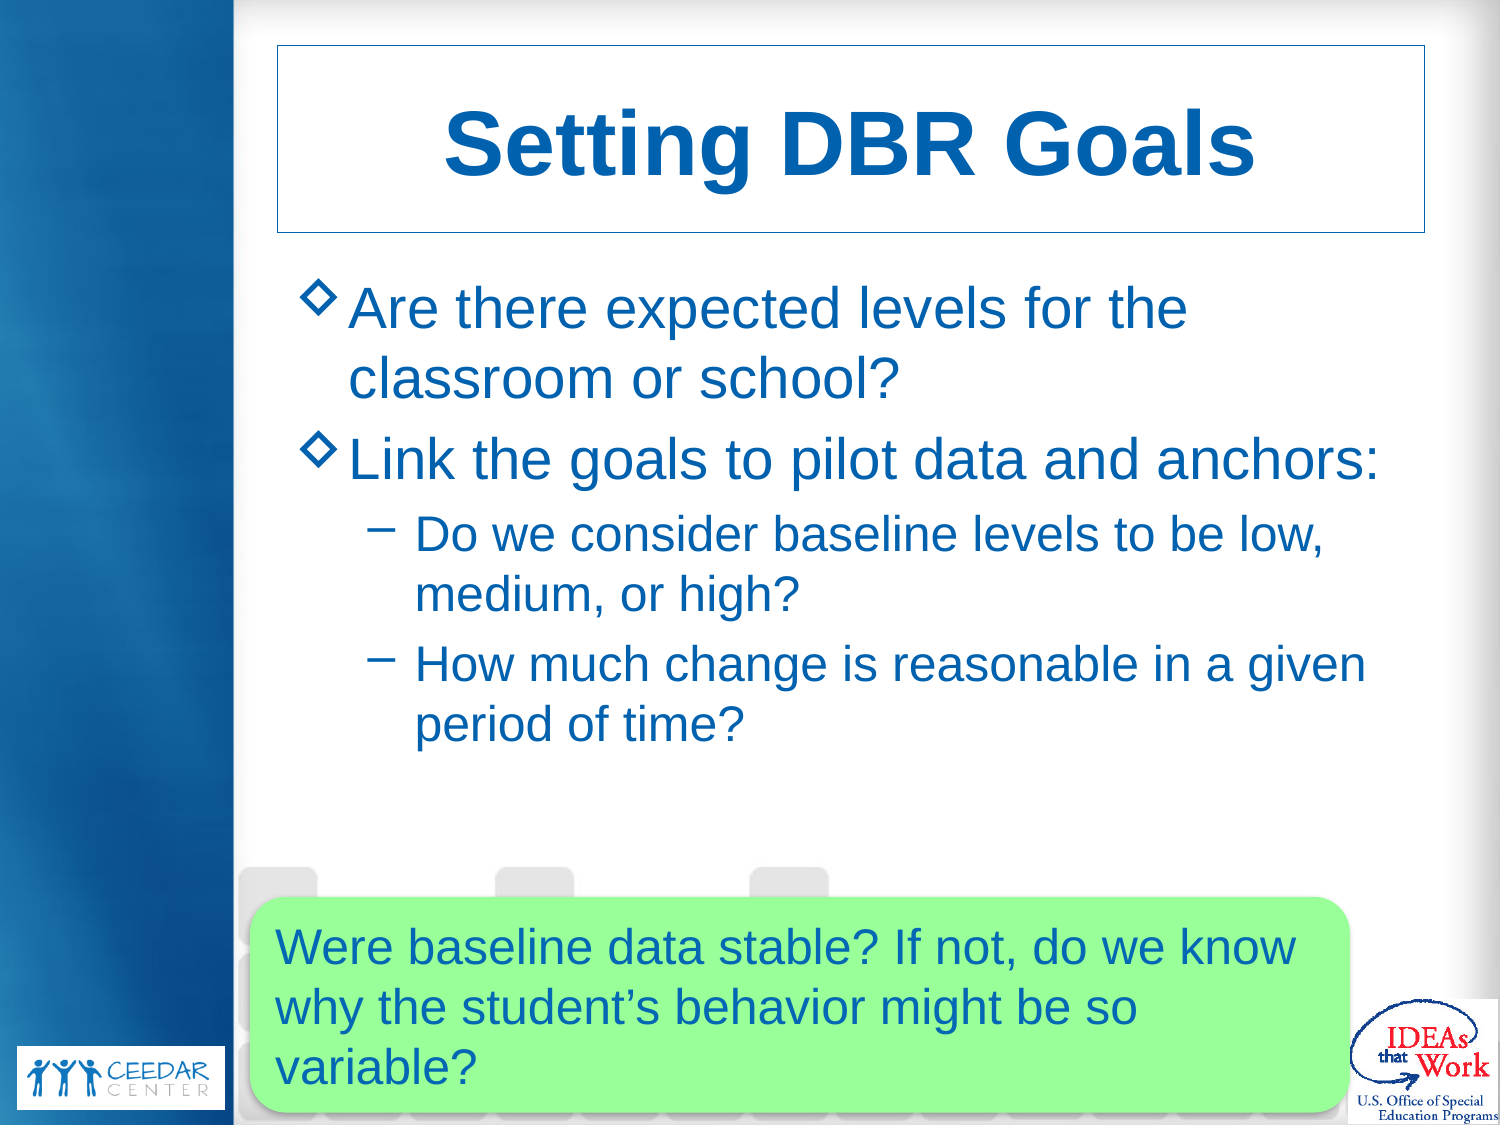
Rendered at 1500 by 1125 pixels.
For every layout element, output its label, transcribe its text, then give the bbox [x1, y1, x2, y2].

picture [0, 0, 1500, 1125]
list Are there expected levels for the classroom or school? Link the goals to pilot data and anchors: Do we consider baseline levels to be low, medium, or high? How much change is reasonable in a given period of time? [277, 262, 1425, 858]
title Setting DBR Goals [277, 45, 1425, 233]
text_box Were baseline data stable? If not, do we know why the student’s behavior might be so variable? [249, 895, 1351, 1114]
